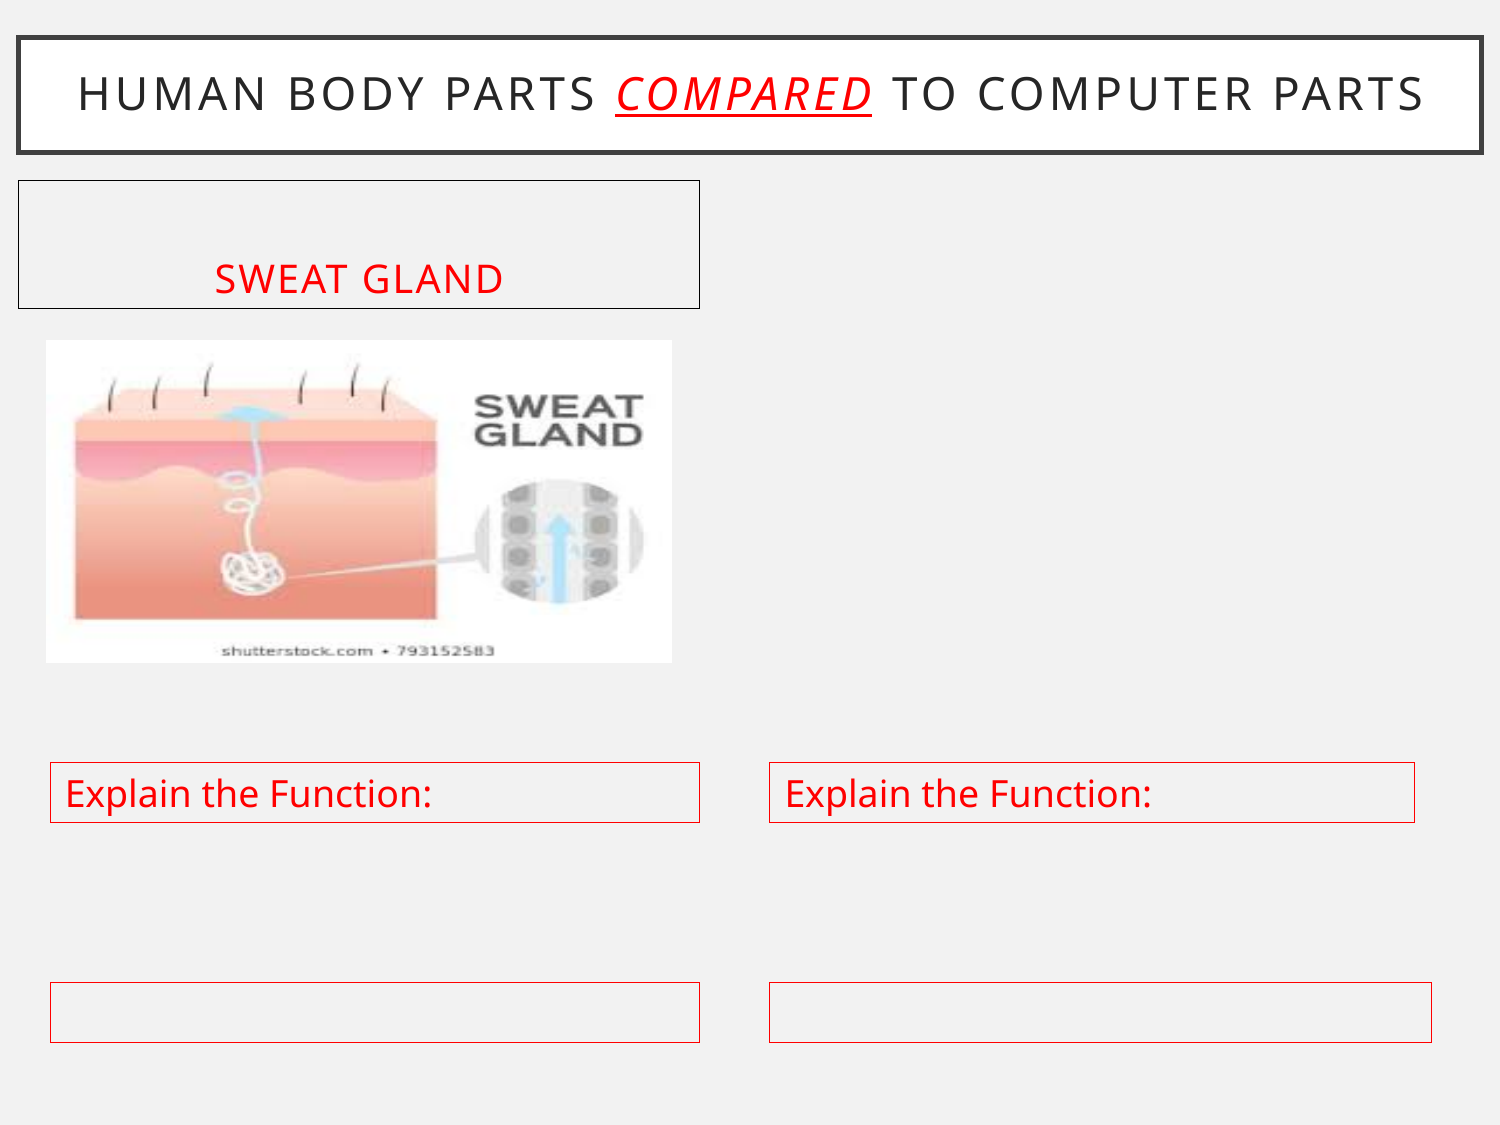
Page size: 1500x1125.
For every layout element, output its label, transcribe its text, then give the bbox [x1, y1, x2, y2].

text_box [769, 982, 1432, 1043]
text_box Explain the Function: [50, 762, 700, 823]
text_box Human Body parts compared to computer parts [18, 37, 1482, 153]
picture [46, 340, 672, 663]
list Sweat gland [18, 180, 700, 309]
text_box Explain the Function: [769, 762, 1415, 823]
text_box [50, 982, 700, 1043]
